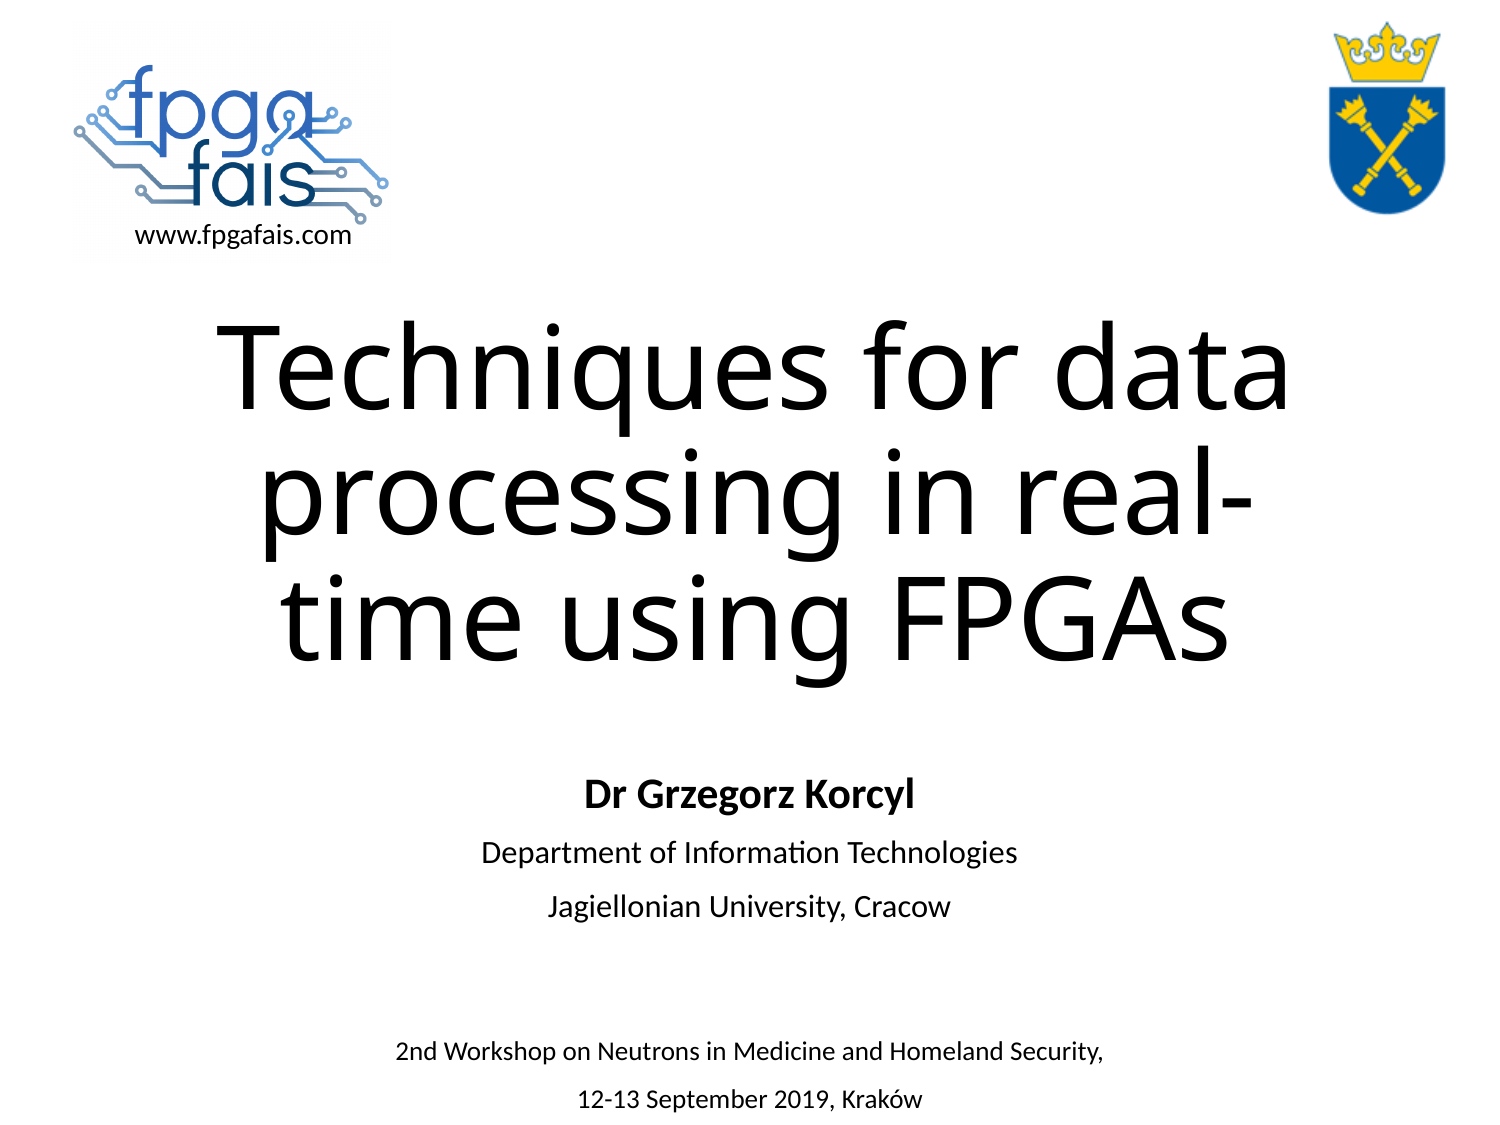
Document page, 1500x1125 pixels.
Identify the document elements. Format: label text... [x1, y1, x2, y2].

title Techniques for data processing in real-time using FPGAs [118, 301, 1394, 693]
picture [71, 20, 391, 263]
picture [1317, 20, 1458, 219]
subtitle Dr Grzegorz Korcyl Department of Information Technologies Jagiellonian University, Cracow 2nd Workshop on Neutrons in Medicine and Homeland Security, 12-13 September 2019, Kraków [187, 628, 1313, 1125]
